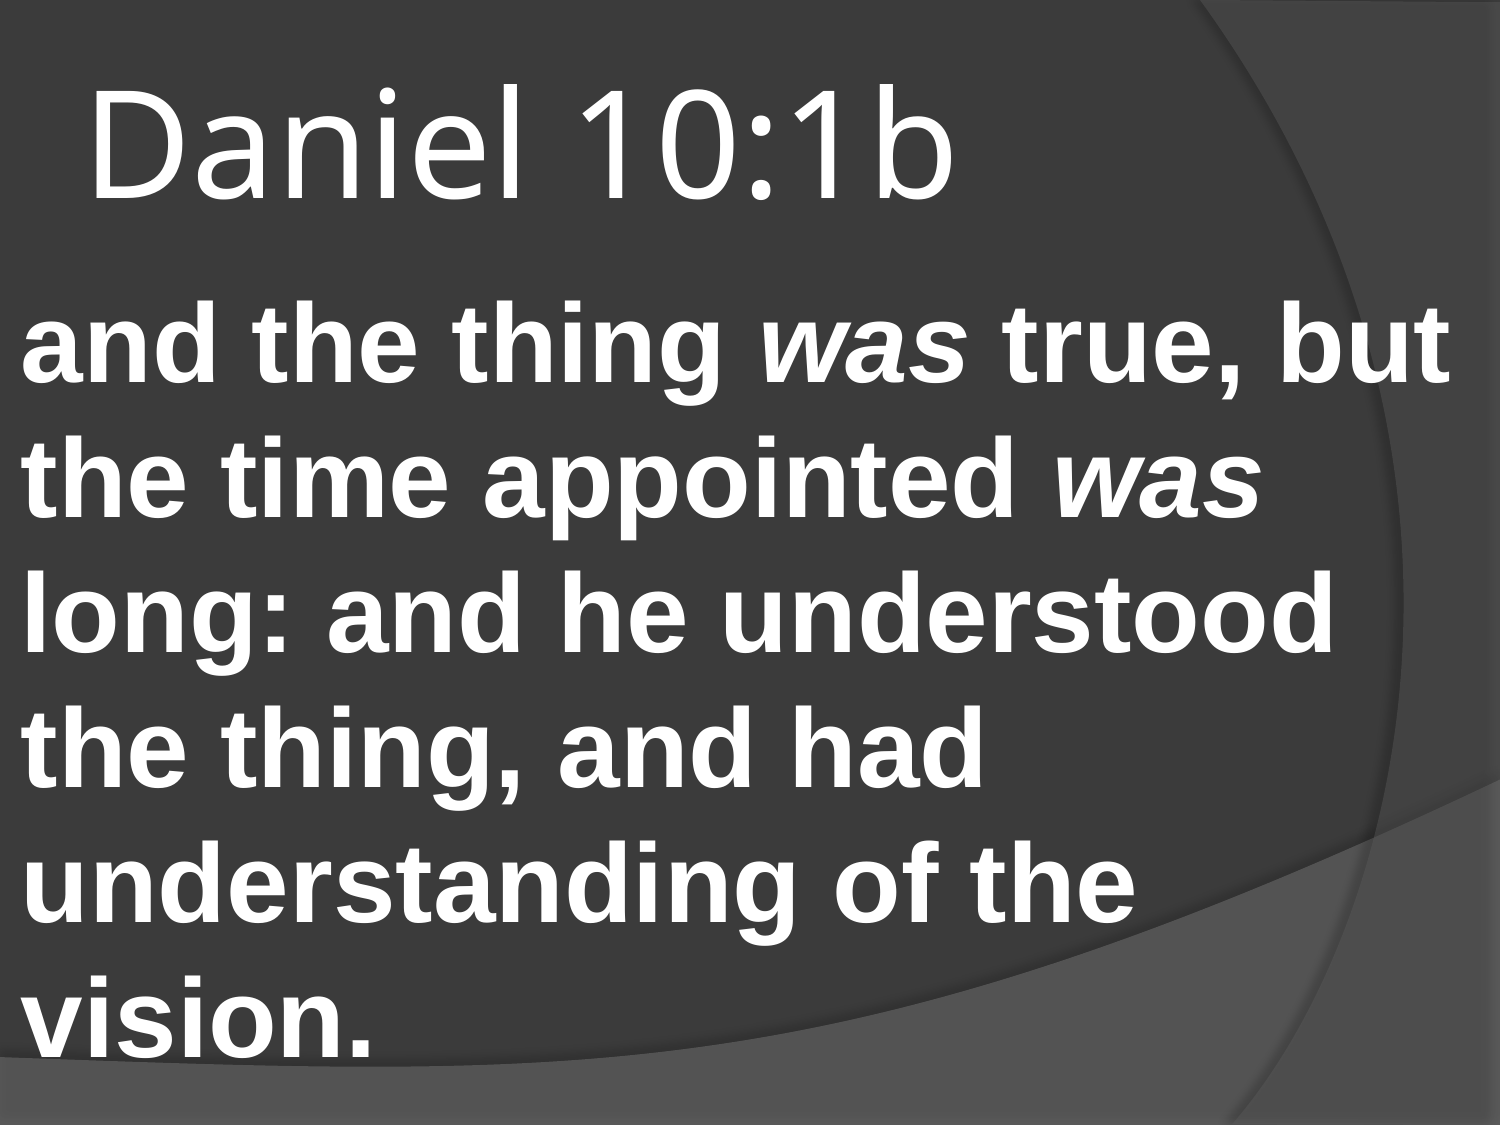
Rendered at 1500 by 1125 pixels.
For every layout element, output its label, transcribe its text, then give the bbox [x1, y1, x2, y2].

title Daniel 10:1b [75, 45, 1300, 233]
list and the thing was true, but the time appointed was long: and he understood the thing, and had understanding of the vision. [0, 262, 1488, 1125]
